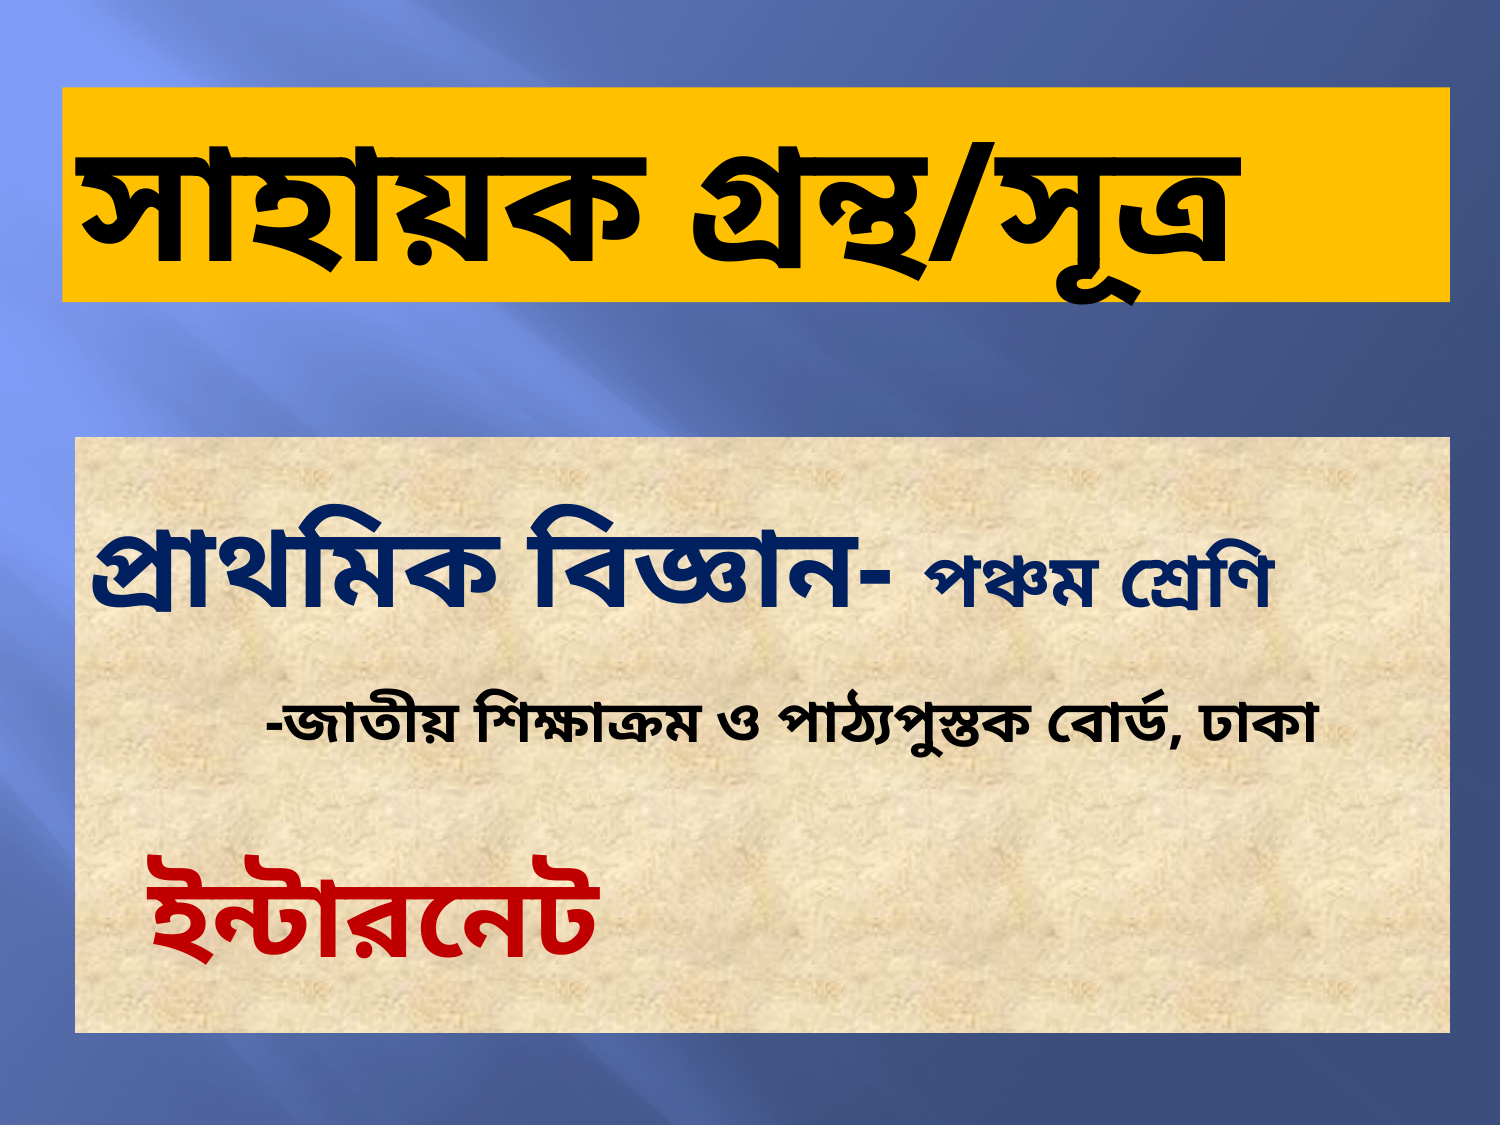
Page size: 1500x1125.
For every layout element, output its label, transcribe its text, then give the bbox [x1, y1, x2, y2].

text_box প্রাথমিক বিজ্ঞান- পঞ্চম শ্রেণি -জাতীয় শিক্ষাক্রম ও পাঠ্যপুস্তক বোর্ড, ঢাকা ইন্টারনেট [75, 437, 1450, 1033]
text_box সাহায়ক গ্রন্থ/সূত্র [62, 87, 1450, 303]
